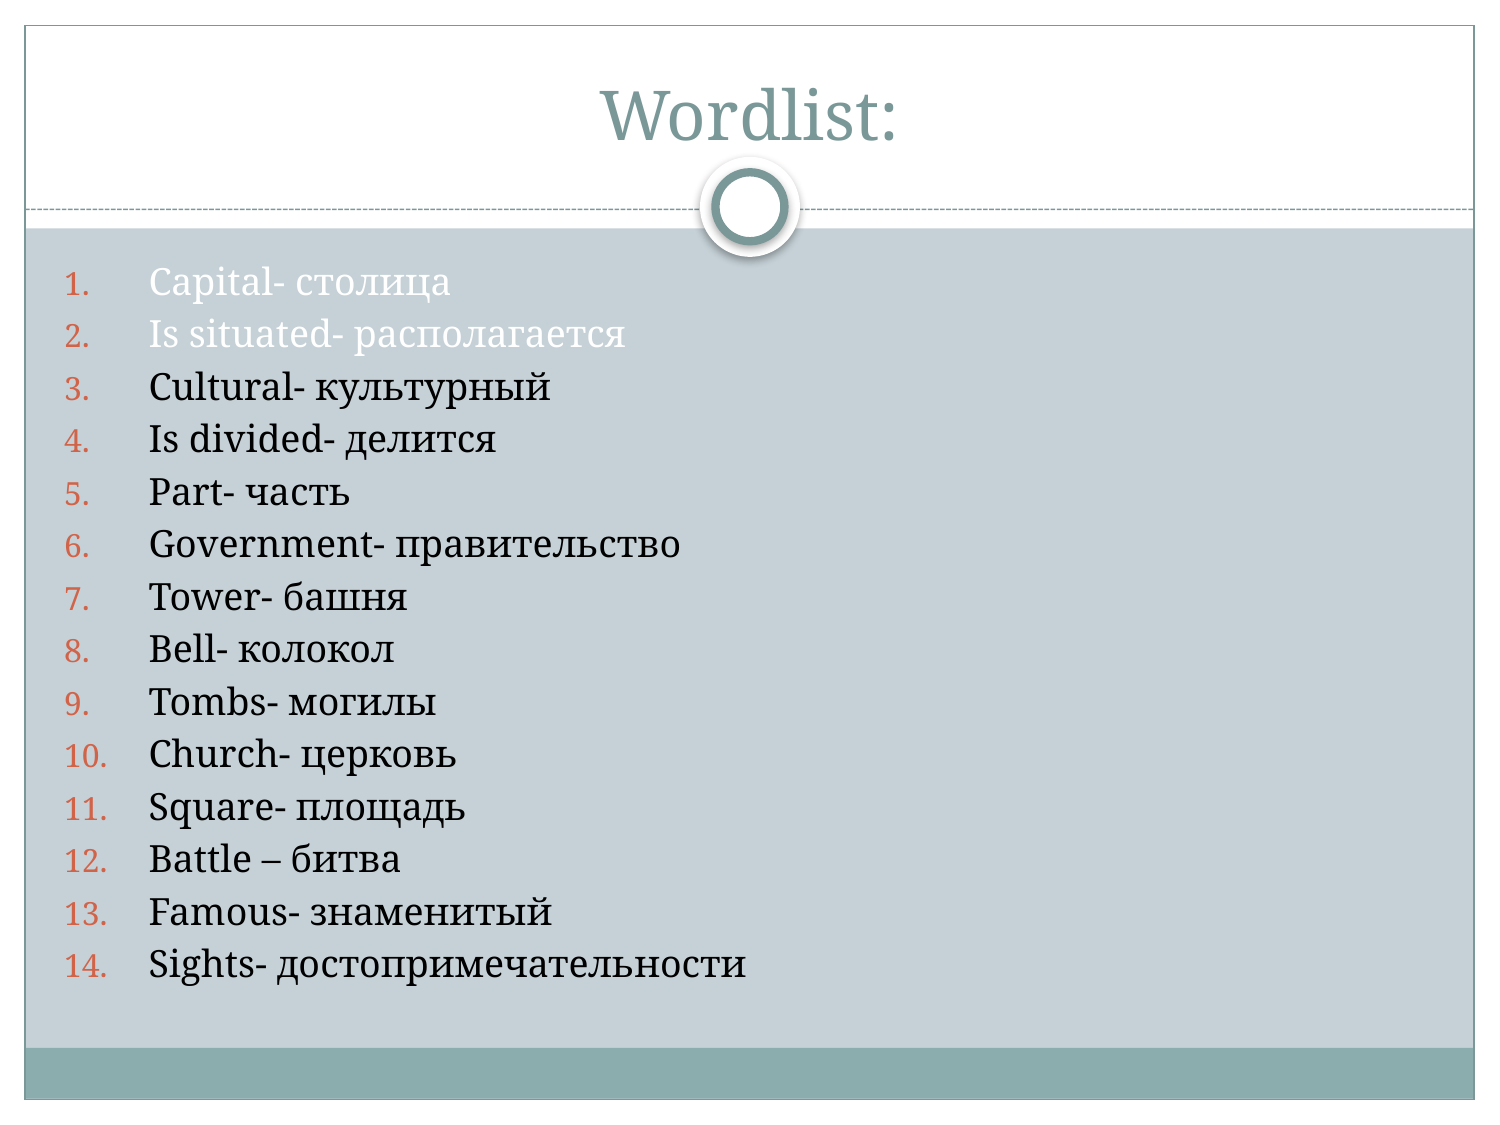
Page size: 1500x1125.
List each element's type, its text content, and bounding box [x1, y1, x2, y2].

list Capital- столица Is situated- располагается Cultural- культурный Is divided- делится Part- часть Government- правительство Tower- башня Bell- колокол Tombs- могилы Church- церковь Square- площадь Battle – битва Famous- знаменитый Sights- достопримечательности [49, 250, 1445, 1001]
title Wordlist: [49, 37, 1450, 162]
